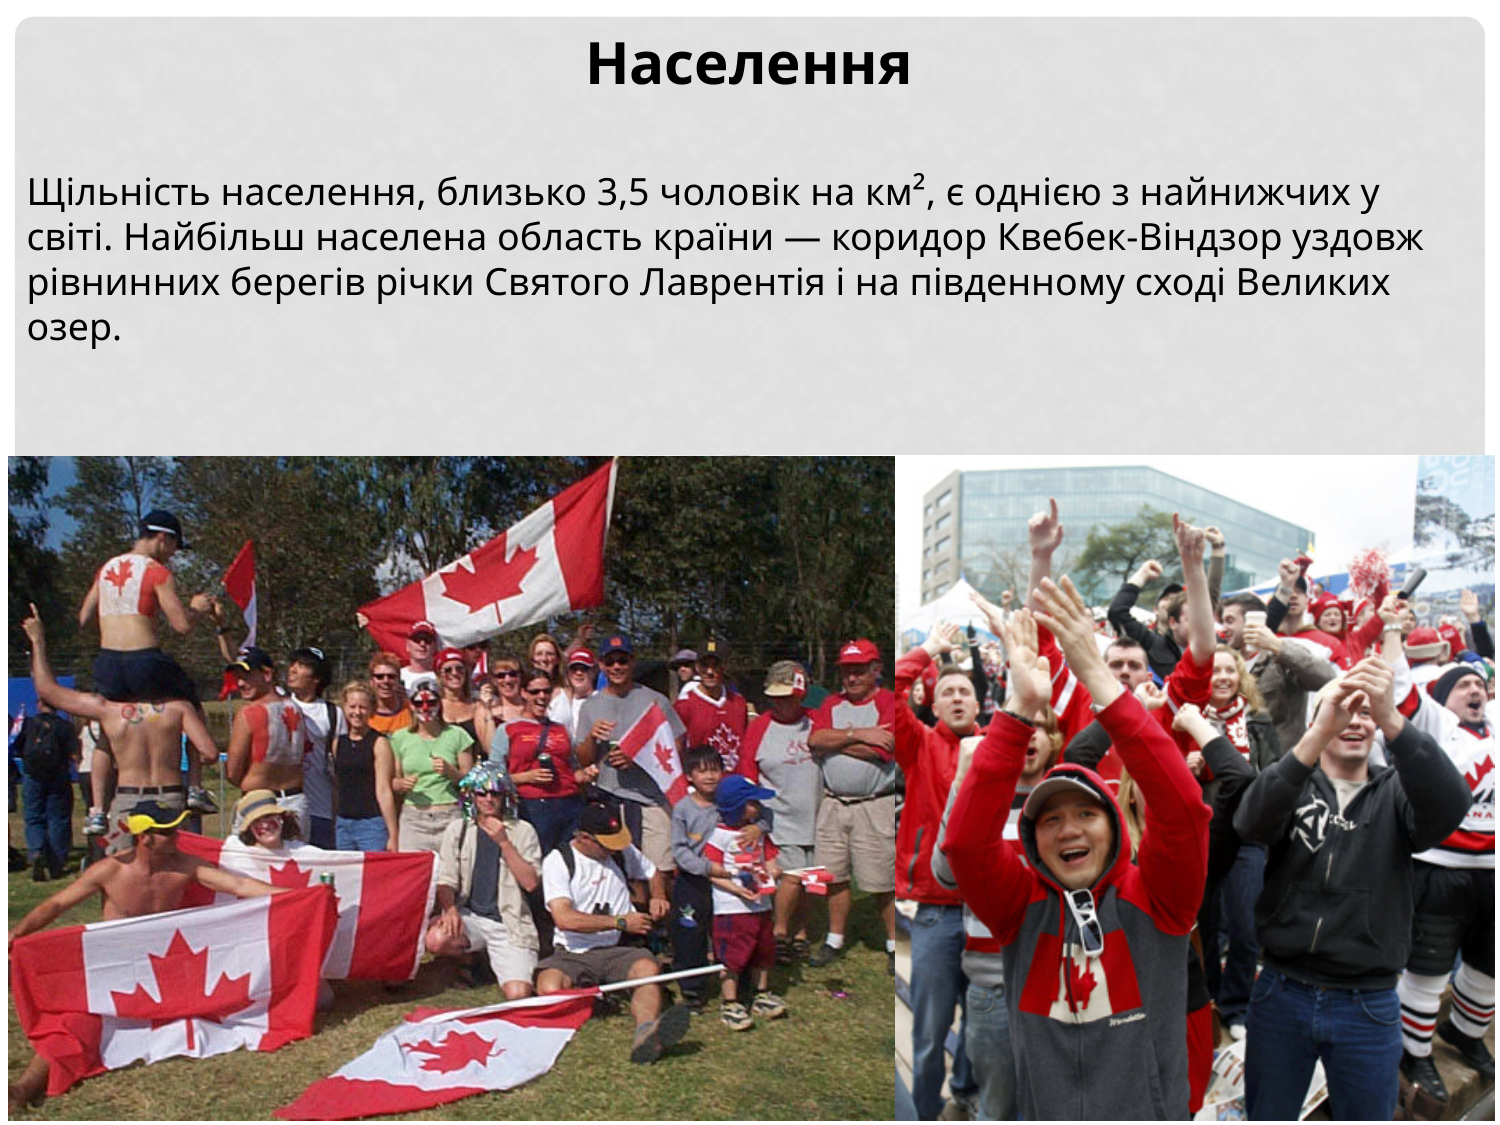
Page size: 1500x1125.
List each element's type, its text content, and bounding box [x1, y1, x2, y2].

picture [8, 455, 1495, 1122]
text_box Населення [11, 19, 1486, 104]
text_box Щільність населення, близько 3,5 чоловік на км², є однією з найнижчих у світі. Найбільш населена область країни — коридор Квебек-Віндзор уздовж рівнинних берегів річки Святого Лаврентія і на південному сході Великих озер. [11, 160, 1486, 356]
